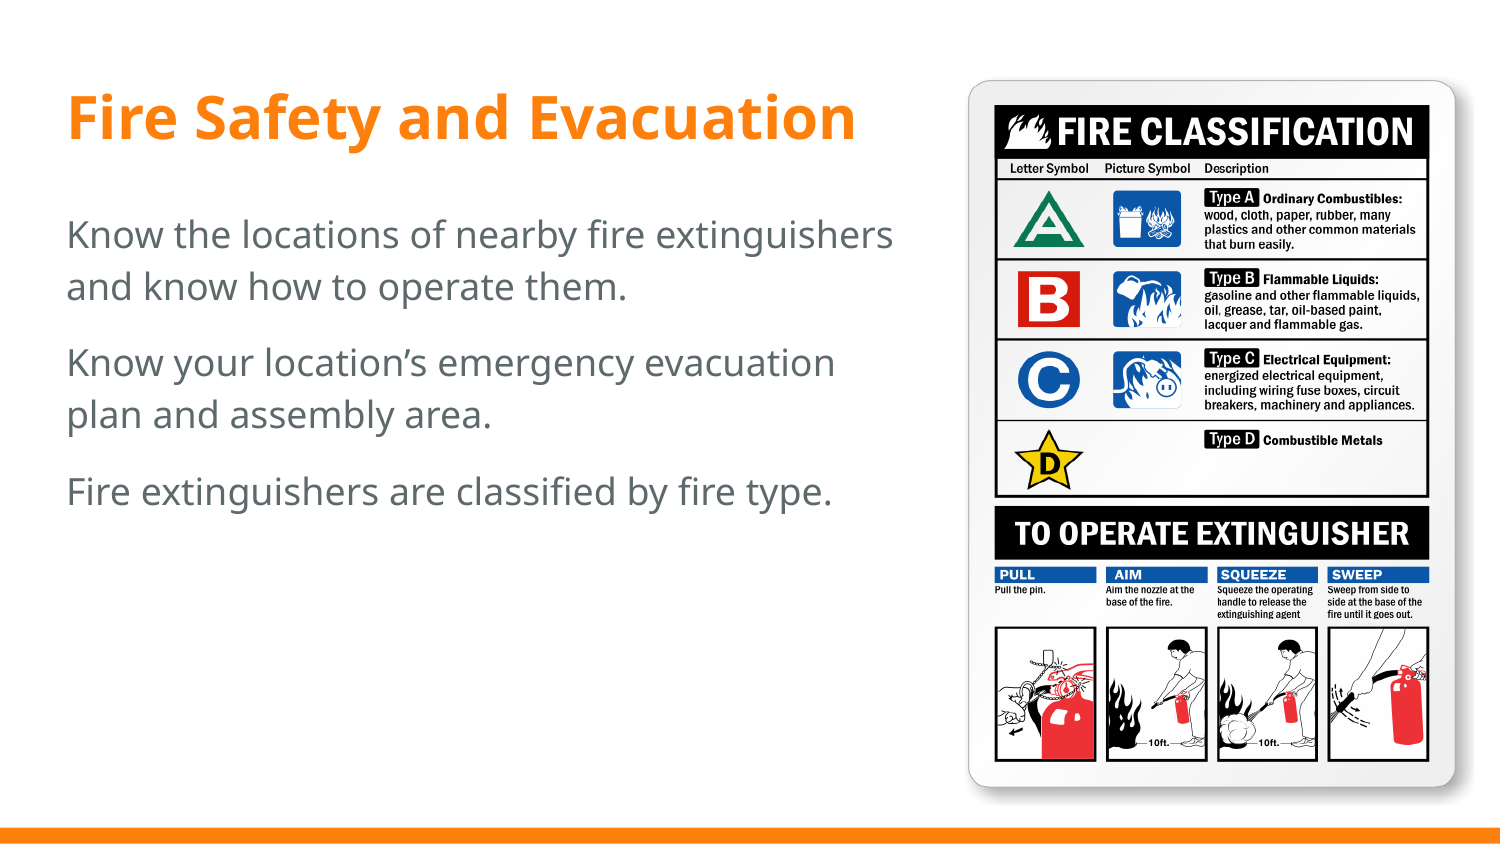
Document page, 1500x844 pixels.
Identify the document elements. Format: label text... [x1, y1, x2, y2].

title Fire Safety and Evacuation [51, 64, 1449, 167]
picture [964, 75, 1476, 807]
list Know the locations of nearby fire extinguishers and know how to operate them. Know your location’s emergency evacuation plan and assembly area. Fire extinguishers are classified by fire type. [51, 189, 932, 750]
